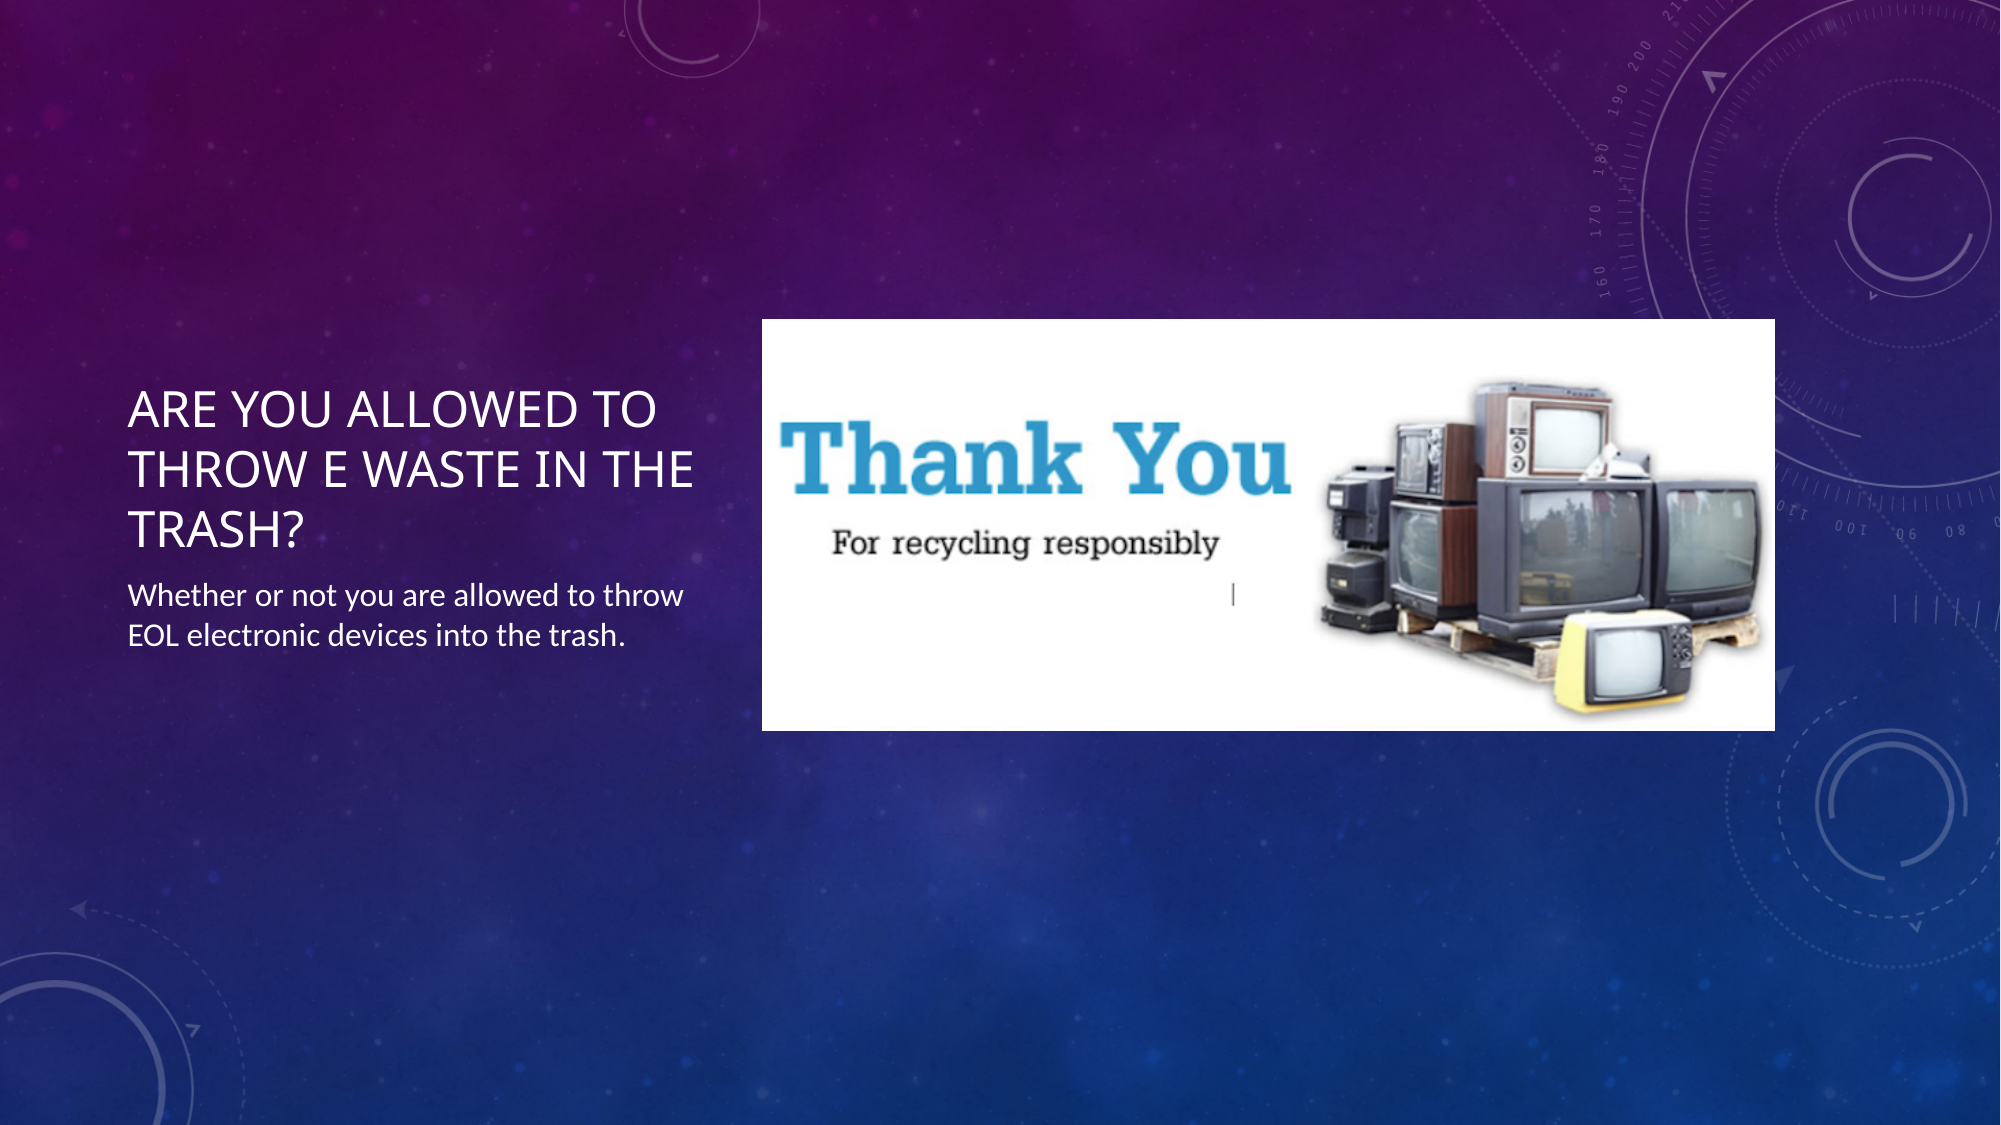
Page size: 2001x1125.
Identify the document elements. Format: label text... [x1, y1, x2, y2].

picture [0, 0, 2001, 1125]
list Whether or not you are allowed to throw EOL electronic devices into the trash. [112, 565, 717, 866]
title Are you allowed to throw e waste in the trash? [112, 340, 717, 565]
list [762, 318, 1775, 732]
